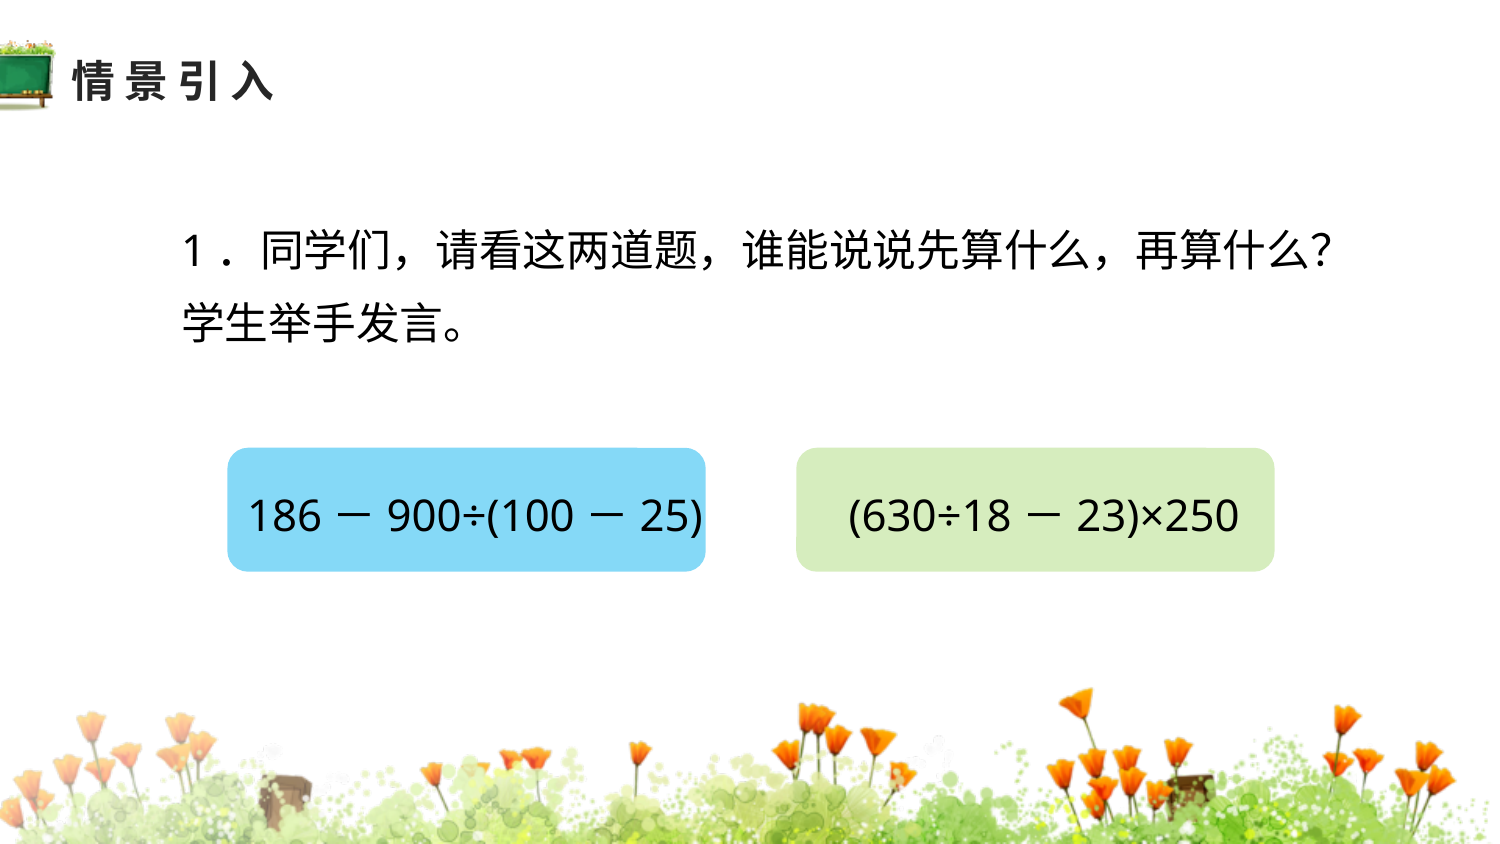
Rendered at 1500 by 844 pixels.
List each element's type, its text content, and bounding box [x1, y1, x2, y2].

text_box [796, 447, 1275, 572]
picture [0, 28, 56, 122]
text_box 1．同学们，请看这两道题，谁能说说先算什么，再算什么？ 学生举手发言。 [169, 196, 1406, 390]
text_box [227, 447, 750, 572]
picture [0, 680, 1500, 844]
text_box 情景引入 [43, 47, 304, 112]
